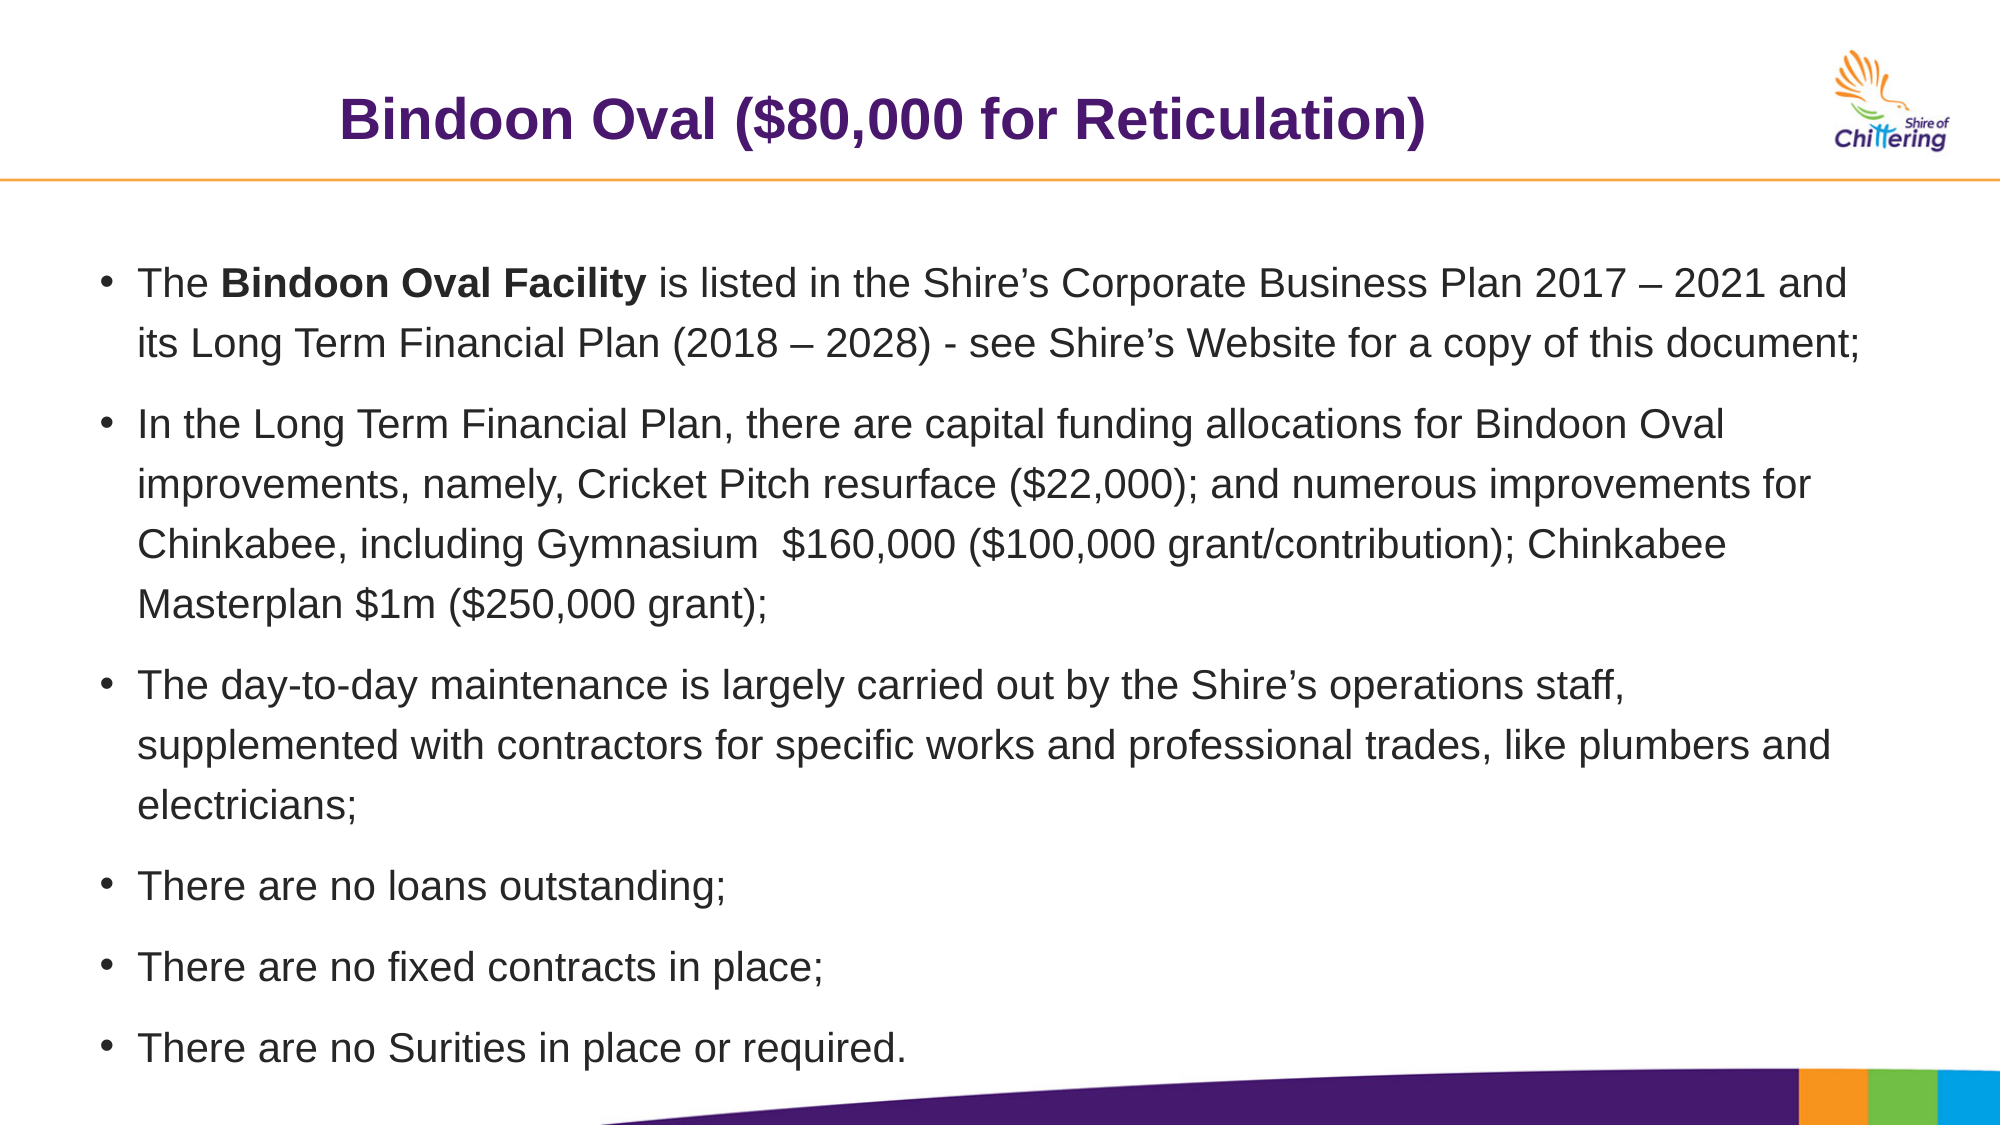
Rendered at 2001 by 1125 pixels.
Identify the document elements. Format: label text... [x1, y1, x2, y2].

picture [0, 0, 2000, 1125]
title Bindoon Oval ($80,000 for Reticulation) [84, 59, 1684, 183]
list The Bindoon Oval Facility is listed in the Shire’s Corporate Business Plan 2017 – 2021 and its Long Term Financial Plan (2018 – 2028) - see Shire’s Website for a copy of this document; In the Long Term Financial Plan, there are capital funding allocations for Bindoon Oval improvements, namely, Cricket Pitch resurface ($22,000); and numerous improvements for Chinkabee, including Gymnasium $160,000 ($100,000 grant/contribution); Chinkabee Masterplan $1m ($250,000 grant); The day-to-day maintenance is largely carried out by the Shire’s operations staff, supplemented with contractors for specific works and professional trades, like plumbers and electricians; There are no loans outstanding; There are no fixed contracts in place; There are no Surities in place or required. [84, 238, 1912, 1018]
